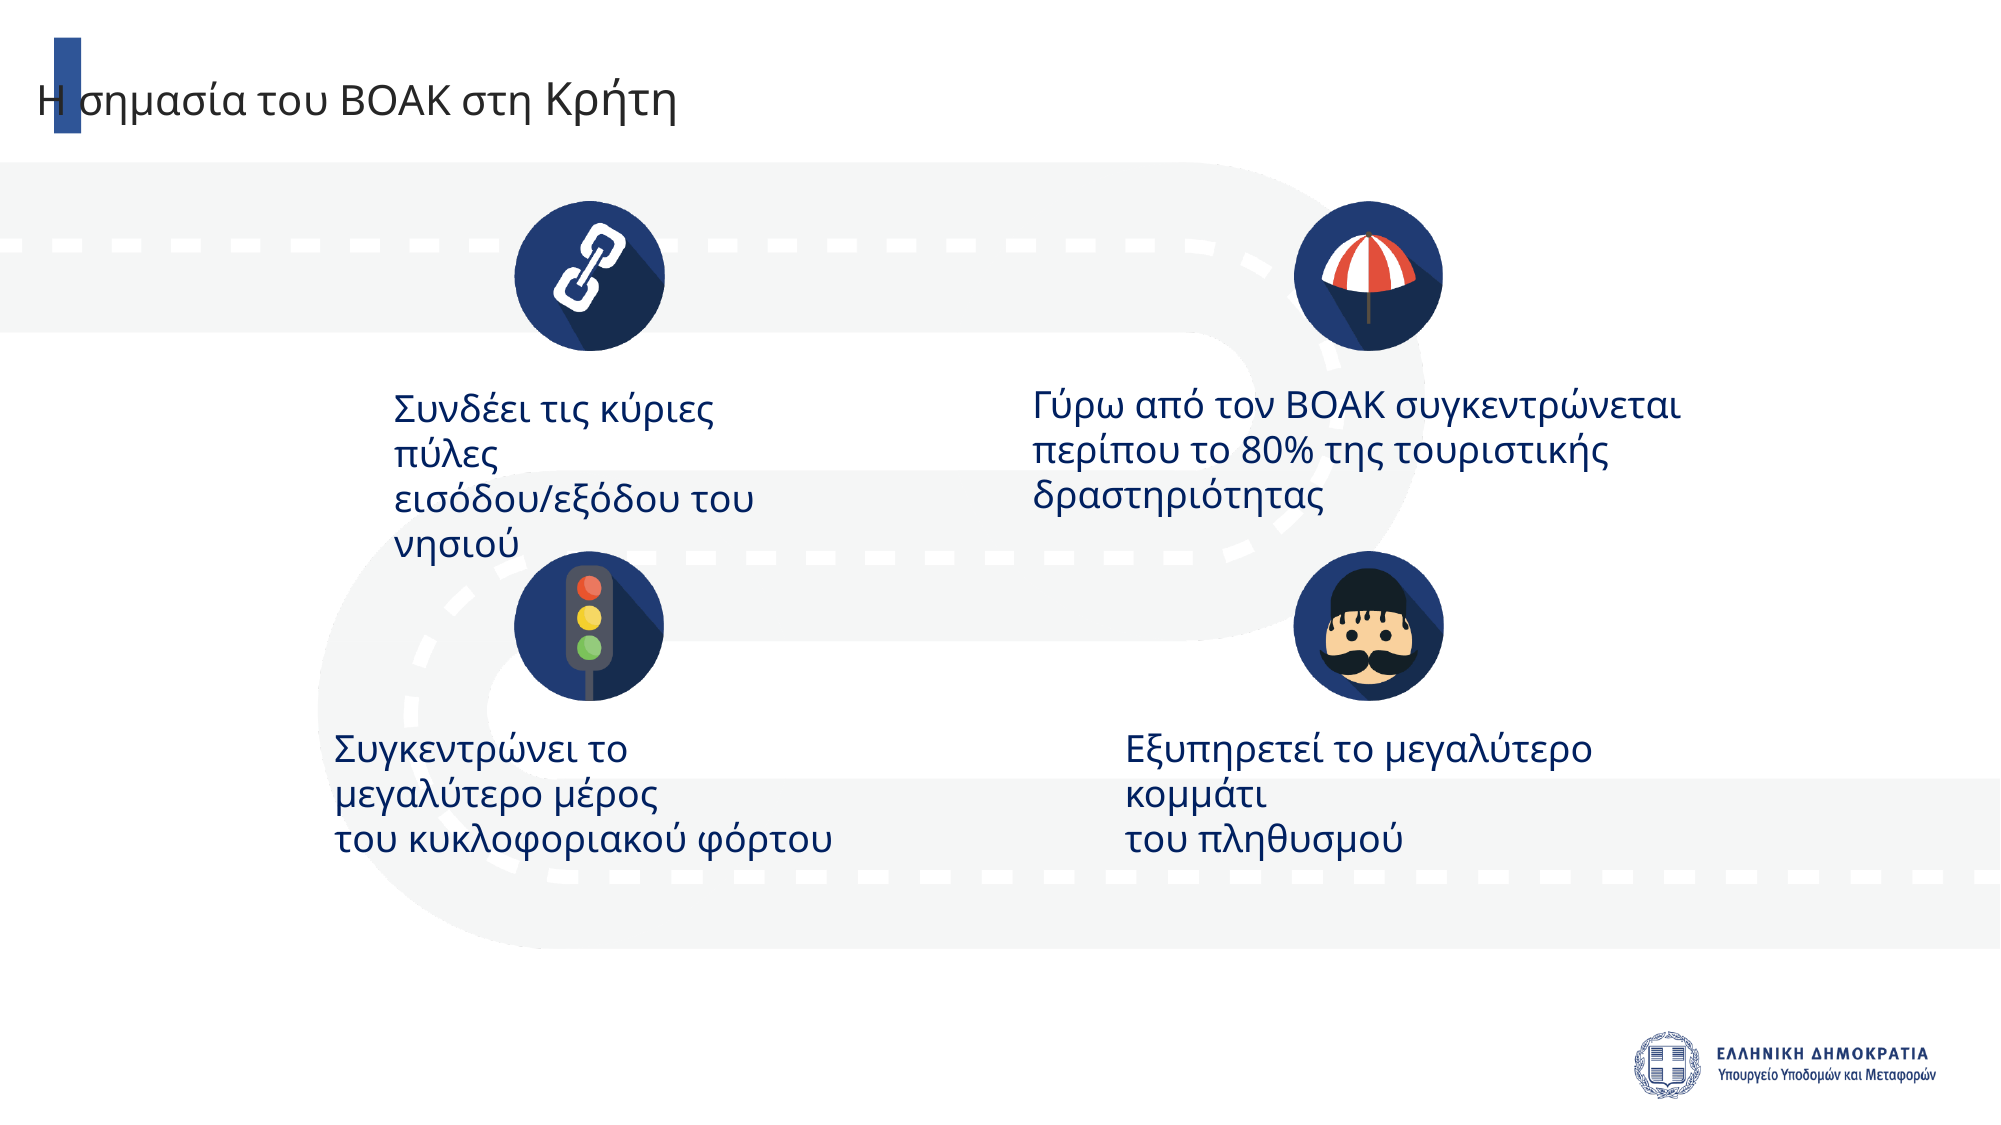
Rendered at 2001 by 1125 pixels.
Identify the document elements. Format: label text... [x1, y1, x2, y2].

text_box [53, 36, 82, 62]
picture [0, 162, 2000, 949]
picture [1634, 1031, 1936, 1099]
text_box Η σημασία του ΒΟΑΚ στη Κρήτη [21, 62, 694, 133]
